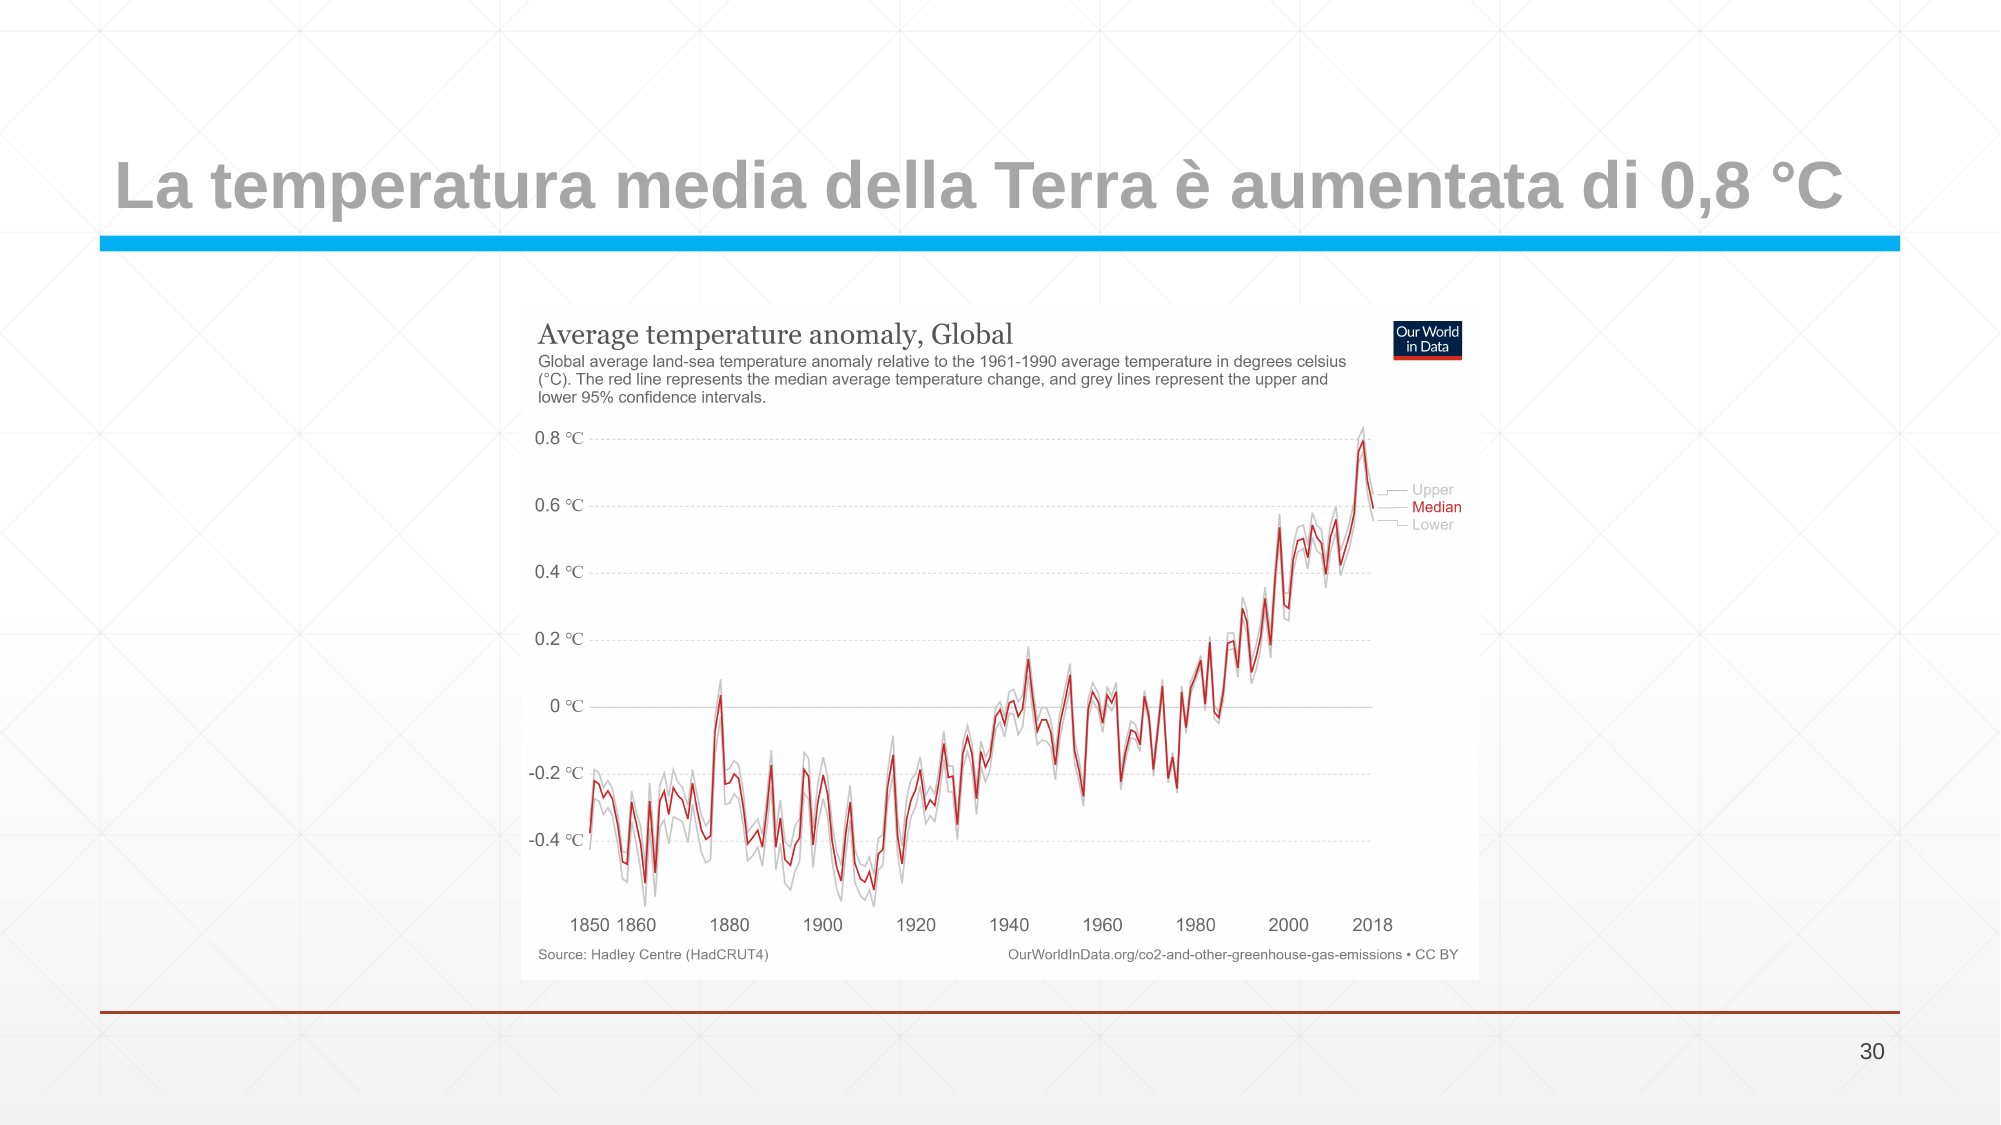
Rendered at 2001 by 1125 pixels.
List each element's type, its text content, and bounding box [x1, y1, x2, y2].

title La temperatura media della Terra è aumentata di 0,8 °C [99, 43, 1874, 231]
picture [521, 304, 1479, 980]
text_box [99, 235, 1901, 252]
text_box [212, 82, 1788, 194]
slide_number 30 [1749, 1031, 1901, 1069]
